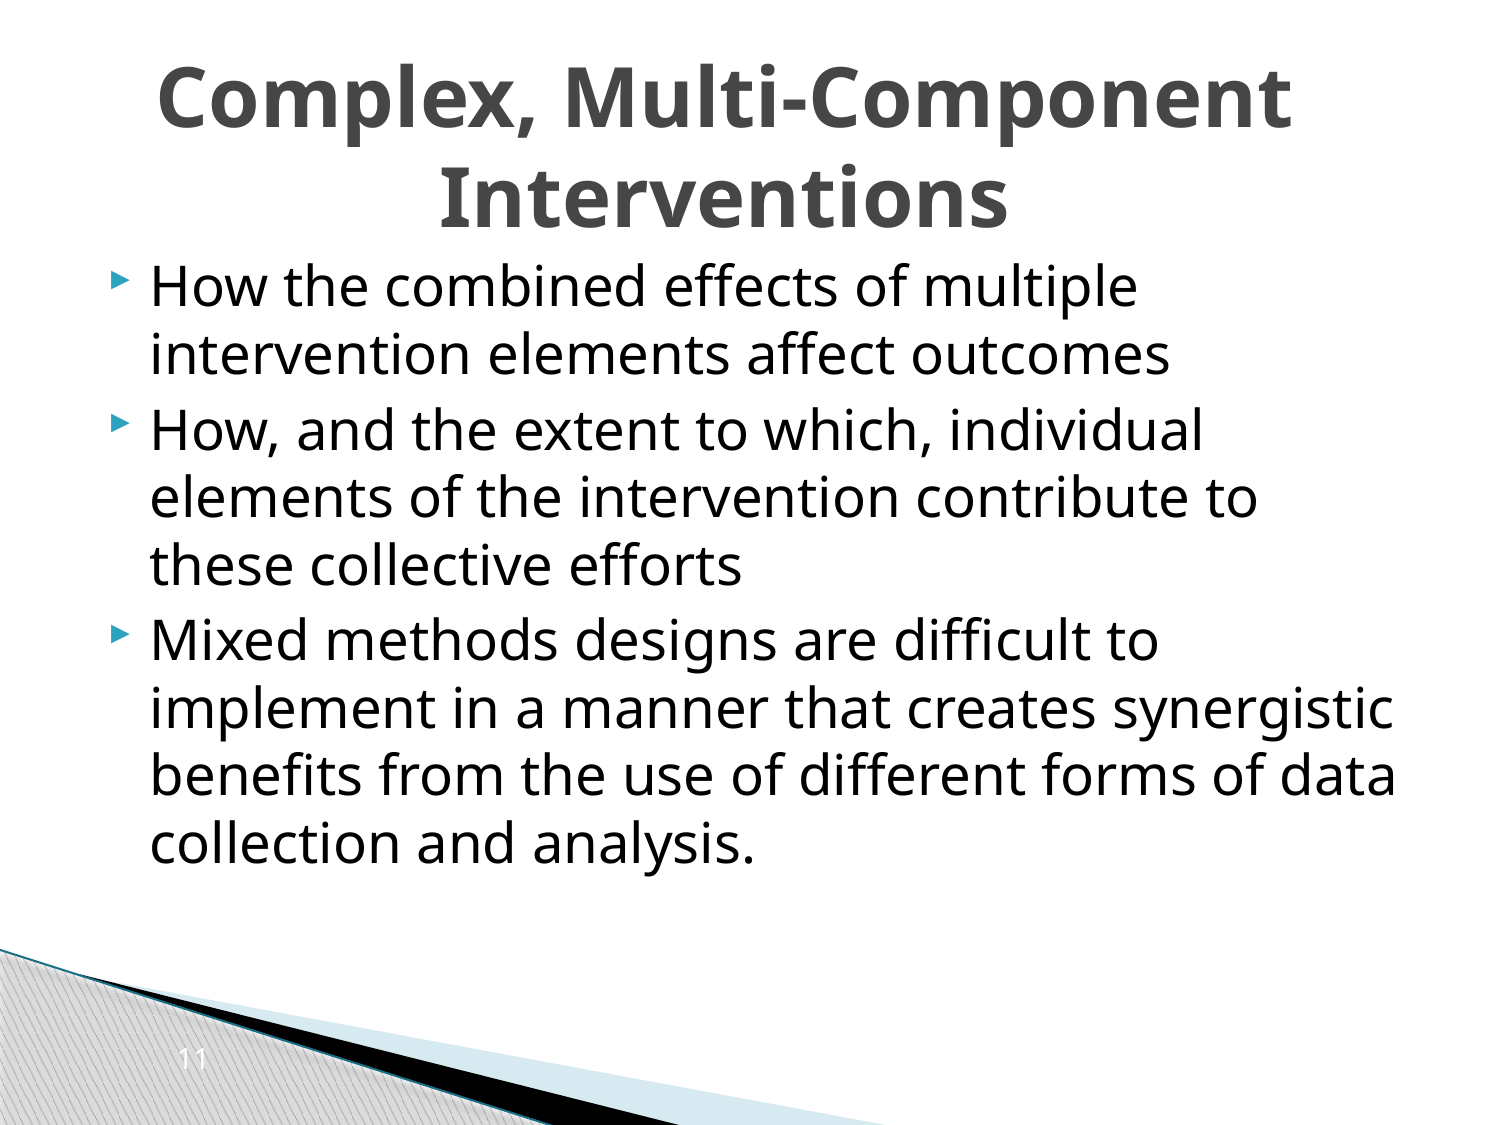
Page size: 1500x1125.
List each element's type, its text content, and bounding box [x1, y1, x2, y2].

list How the combined effects of multiple intervention elements affect outcomes How, and the extent to which, individual elements of the intervention contribute to these collective efforts Mixed methods designs are difficult to implement in a manner that creates synergistic benefits from the use of different forms of data collection and analysis. [74, 242, 1426, 986]
title Complex, Multi-Component Interventions [50, 50, 1400, 238]
slide_number 11 [75, 1009, 225, 1088]
